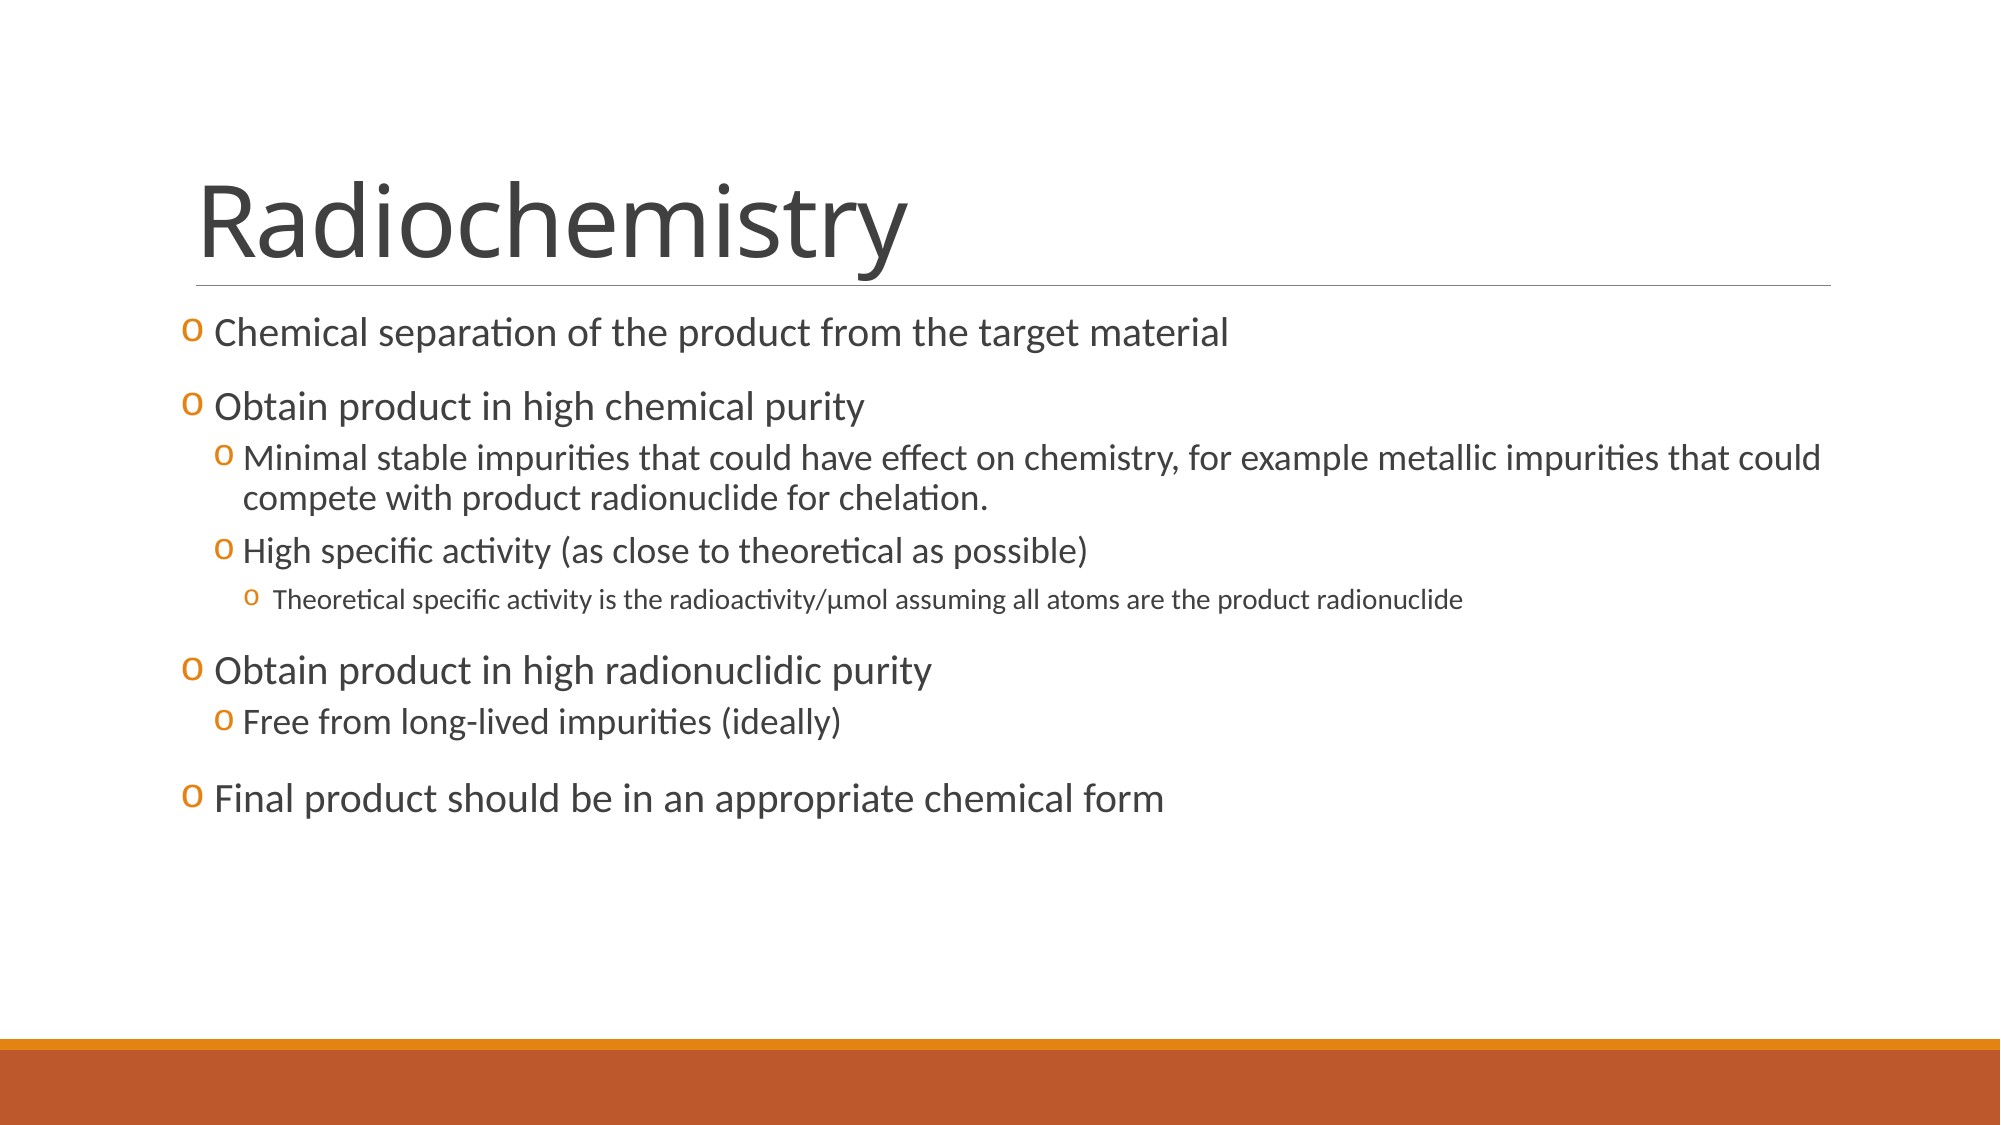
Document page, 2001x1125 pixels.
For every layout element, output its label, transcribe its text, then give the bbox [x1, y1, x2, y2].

title Radiochemistry [180, 47, 1830, 285]
list Chemical separation of the product from the target material Obtain product in high chemical purity Minimal stable impurities that could have effect on chemistry, for example metallic impurities that could compete with product radionuclide for chelation. High specific activity (as close to theoretical as possible) Theoretical specific activity is the radioactivity/µmol assuming all atoms are the product radionuclide Obtain product in high radionuclidic purity Free from long-lived impurities (ideally) Final product should be in an appropriate chemical form [180, 302, 1830, 963]
